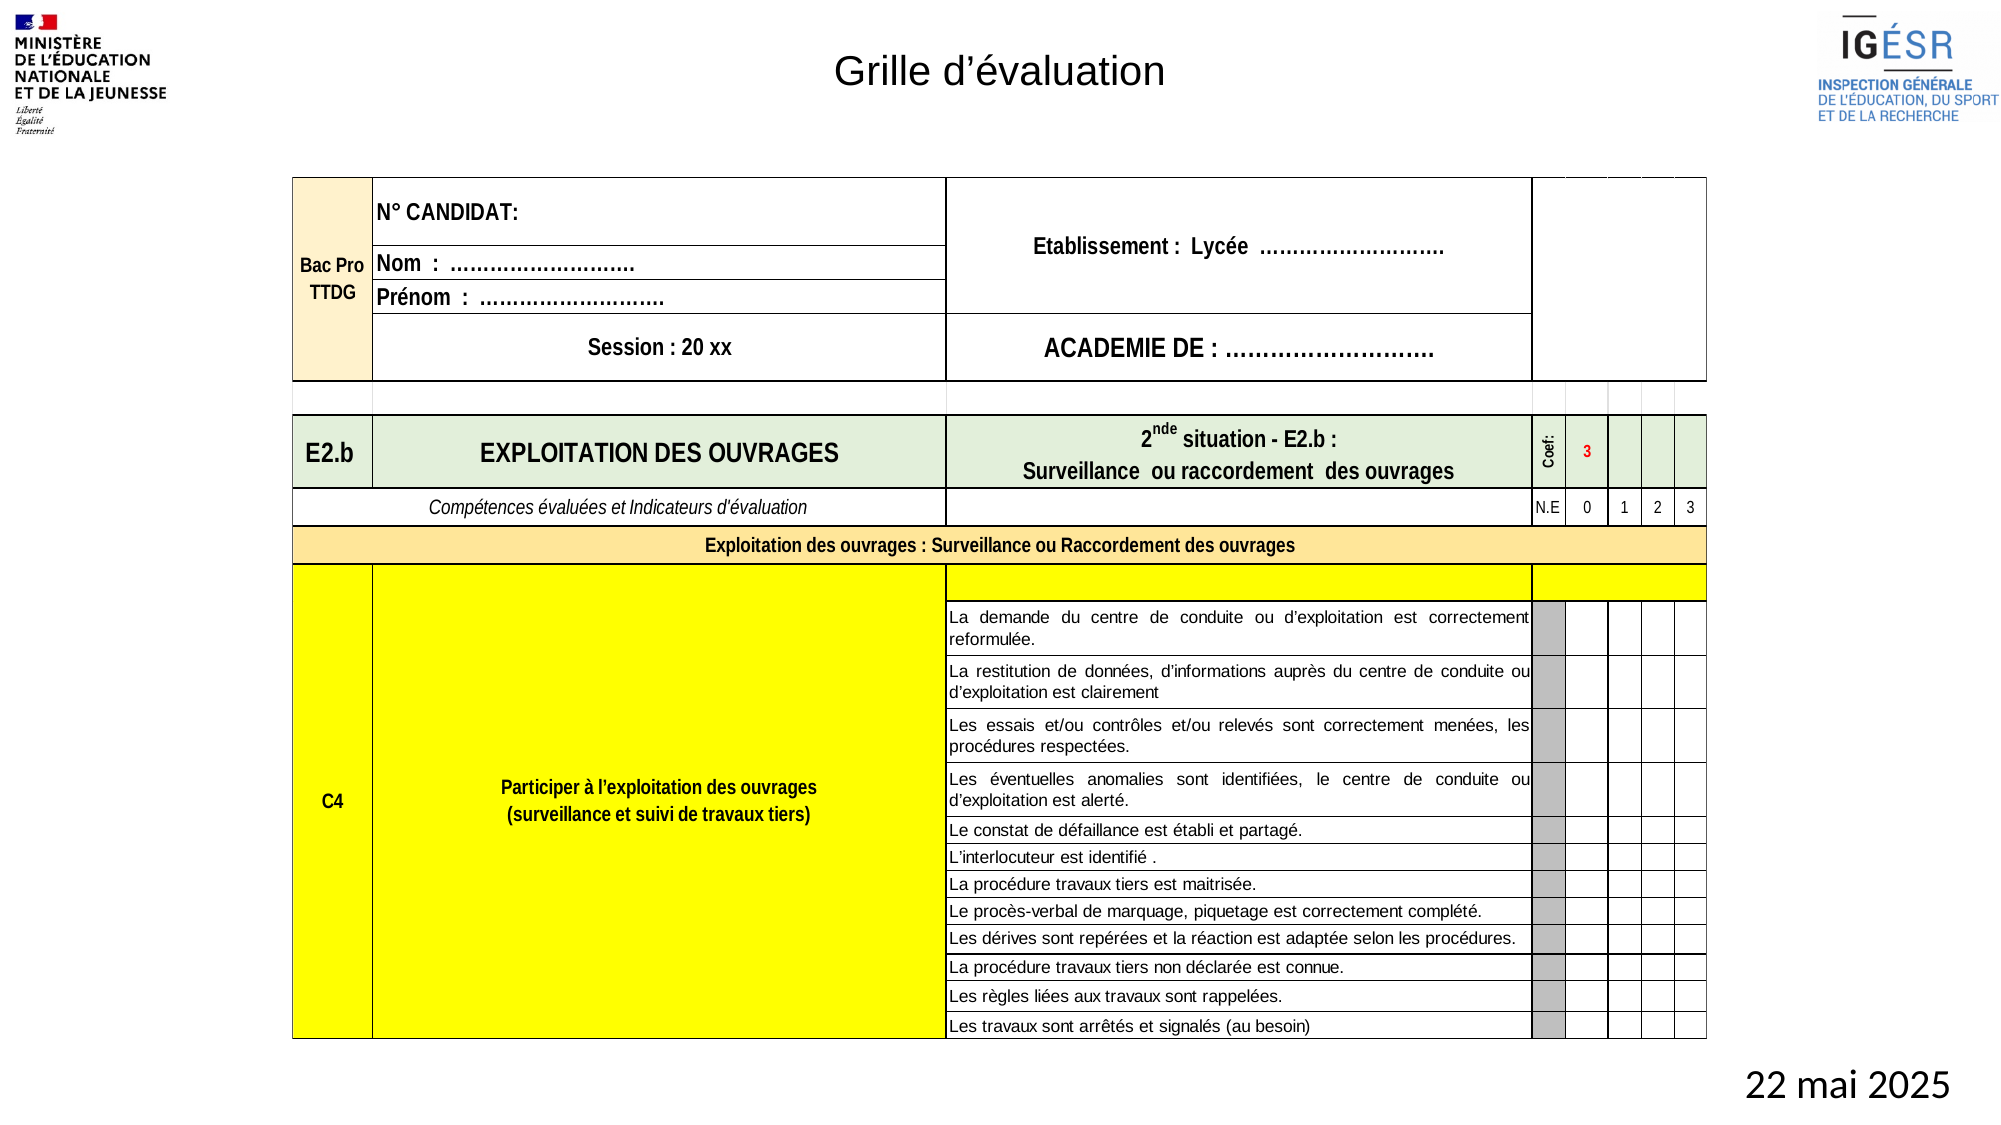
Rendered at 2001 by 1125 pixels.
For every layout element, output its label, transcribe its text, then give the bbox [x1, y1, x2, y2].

text_box Grille d’évaluation [447, 36, 1553, 101]
picture [0, 0, 181, 149]
picture [1817, 11, 2000, 122]
picture [292, 177, 1708, 1040]
text_box 22 mai 2025 [1482, 1059, 1956, 1112]
